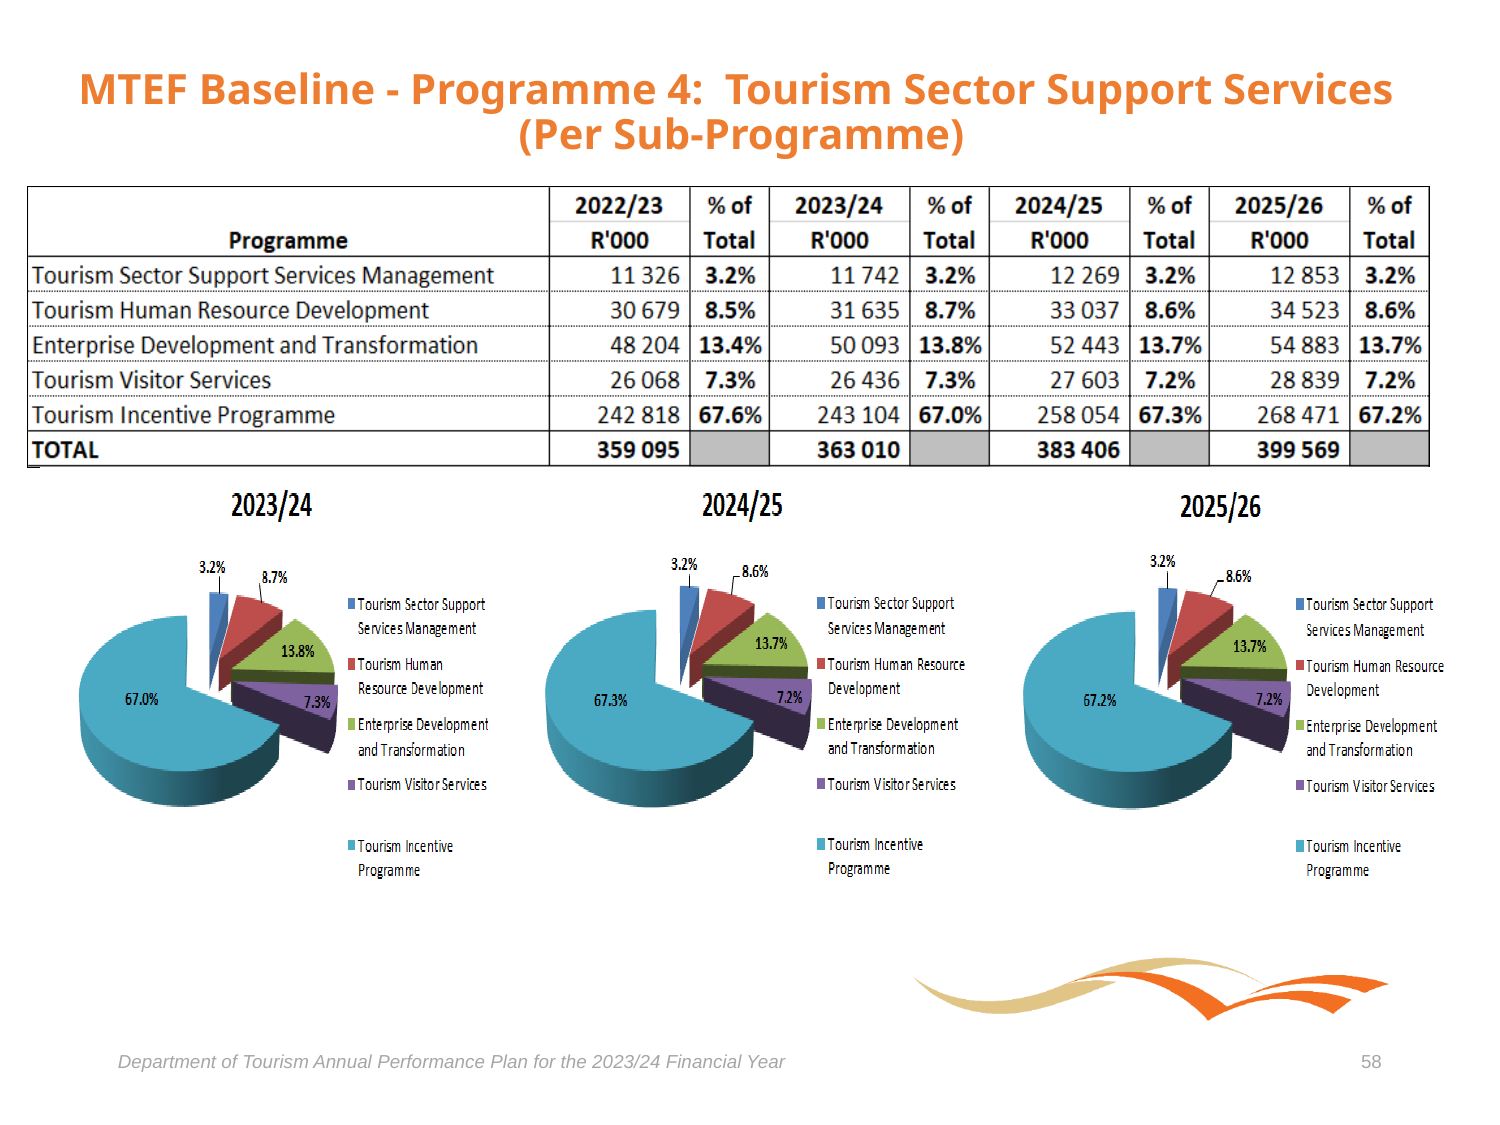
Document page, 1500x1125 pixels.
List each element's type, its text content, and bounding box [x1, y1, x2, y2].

slide_number 58 [1216, 1042, 1397, 1103]
title MTEF Baseline - Programme 4: Tourism Sector Support Services (Per Sub-Programme) [40, 74, 1443, 163]
picture [904, 949, 1397, 1034]
picture [27, 186, 1457, 945]
footer Department of Tourism Annual Performance Plan for the 2023/24 Financial Year [103, 1042, 1183, 1103]
